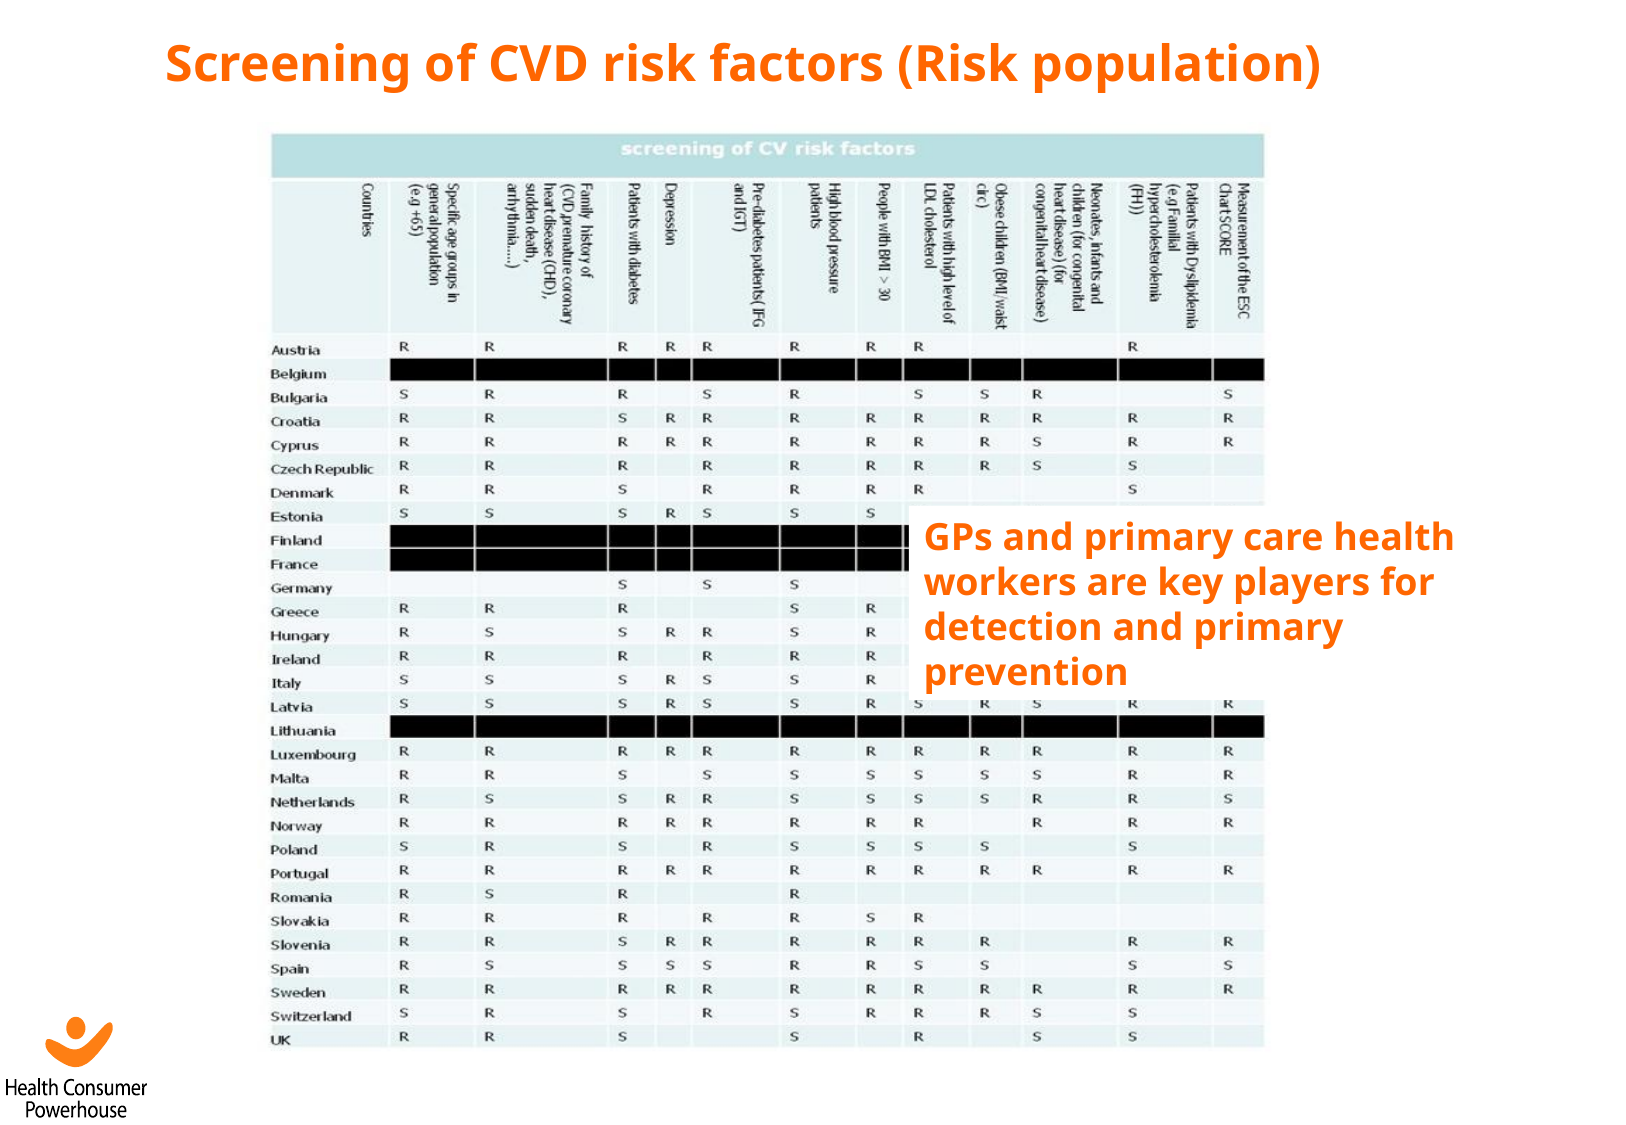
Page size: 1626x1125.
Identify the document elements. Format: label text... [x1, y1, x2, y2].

picture [257, 122, 1280, 1059]
text_box GPs and primary care health workers are key players for detection and primary prevention [1284, 505, 1569, 701]
text_box Screening of CVD risk factors (Risk population) [150, 30, 1427, 100]
